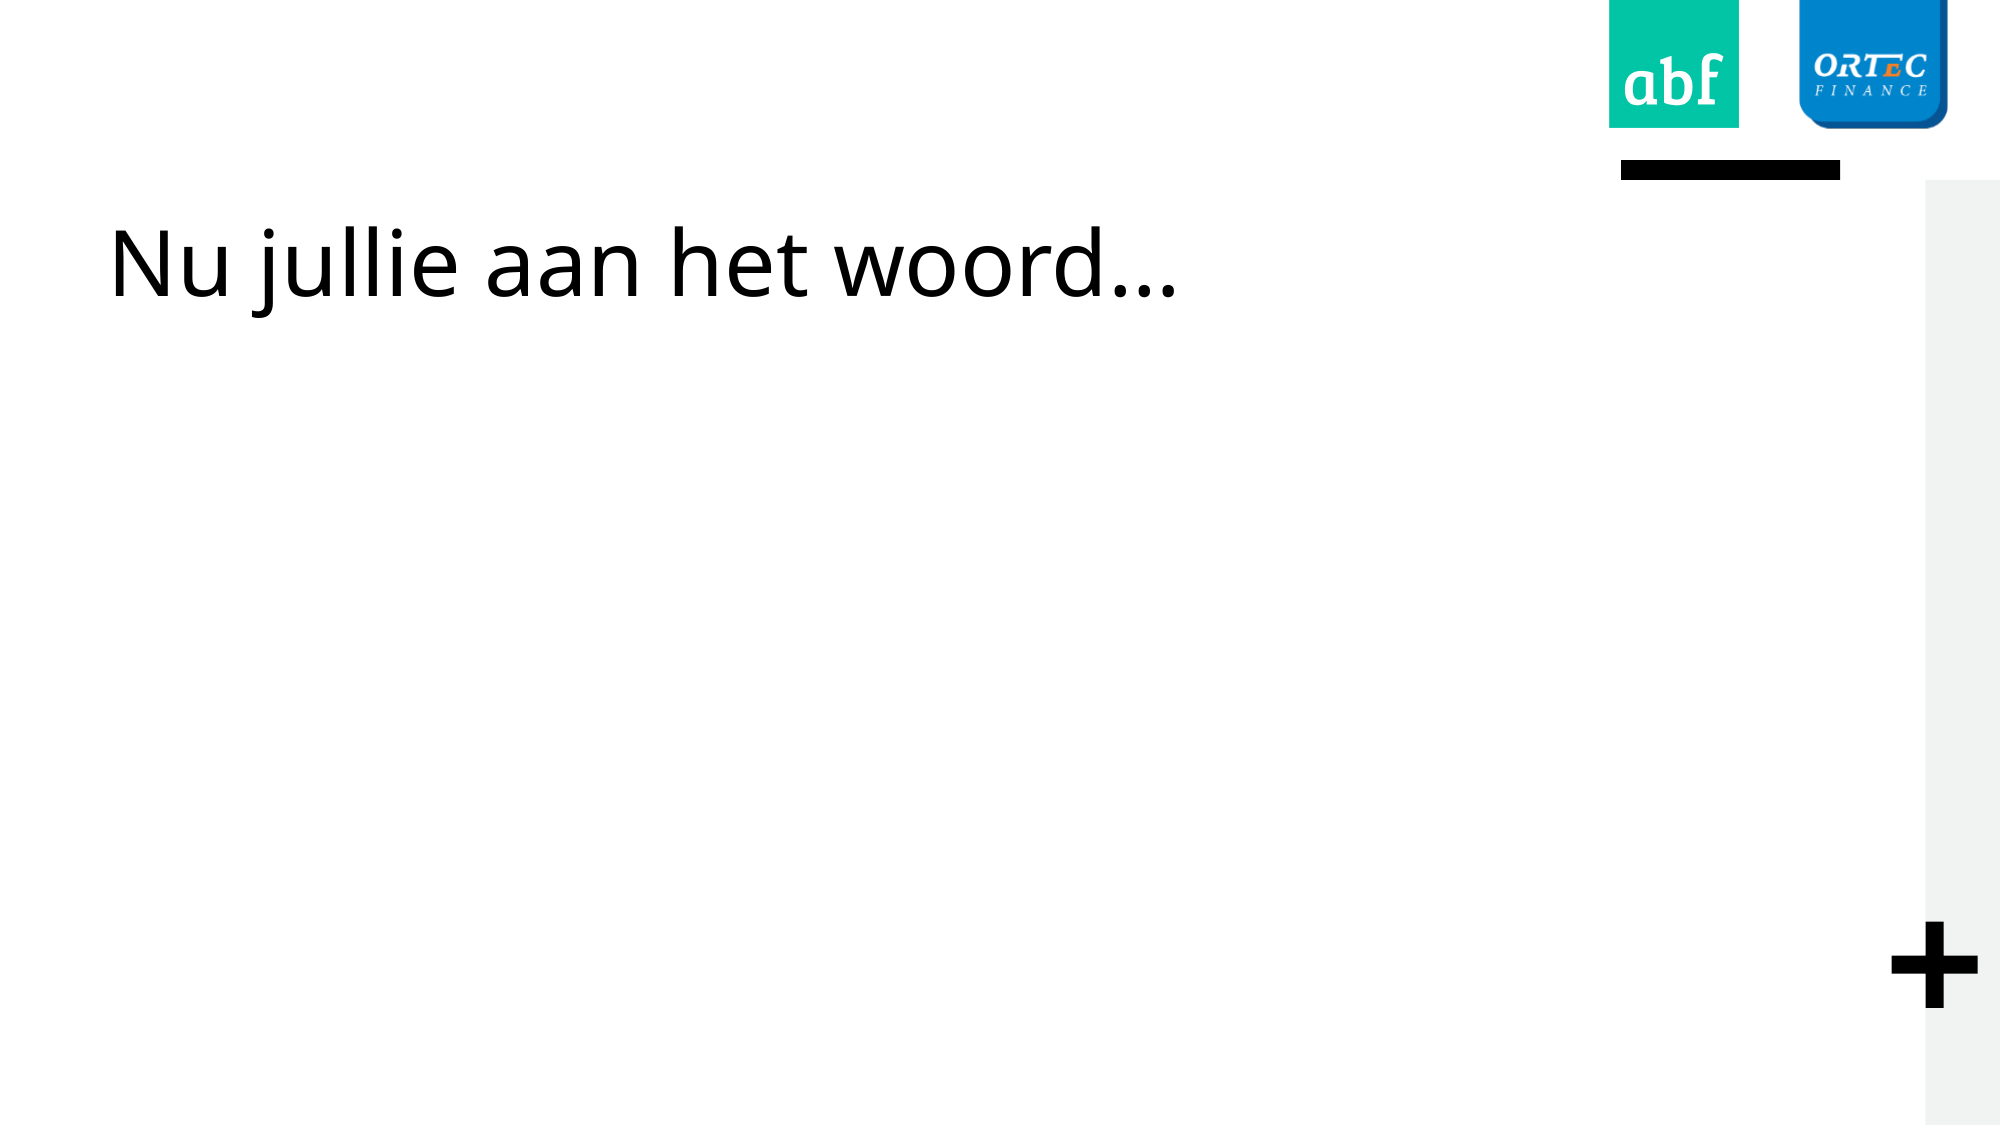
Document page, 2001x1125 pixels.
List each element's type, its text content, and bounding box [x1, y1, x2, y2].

picture [1788, 0, 1959, 169]
title Nu jullie aan het woord… [92, 197, 1449, 435]
picture [1609, 0, 1739, 128]
